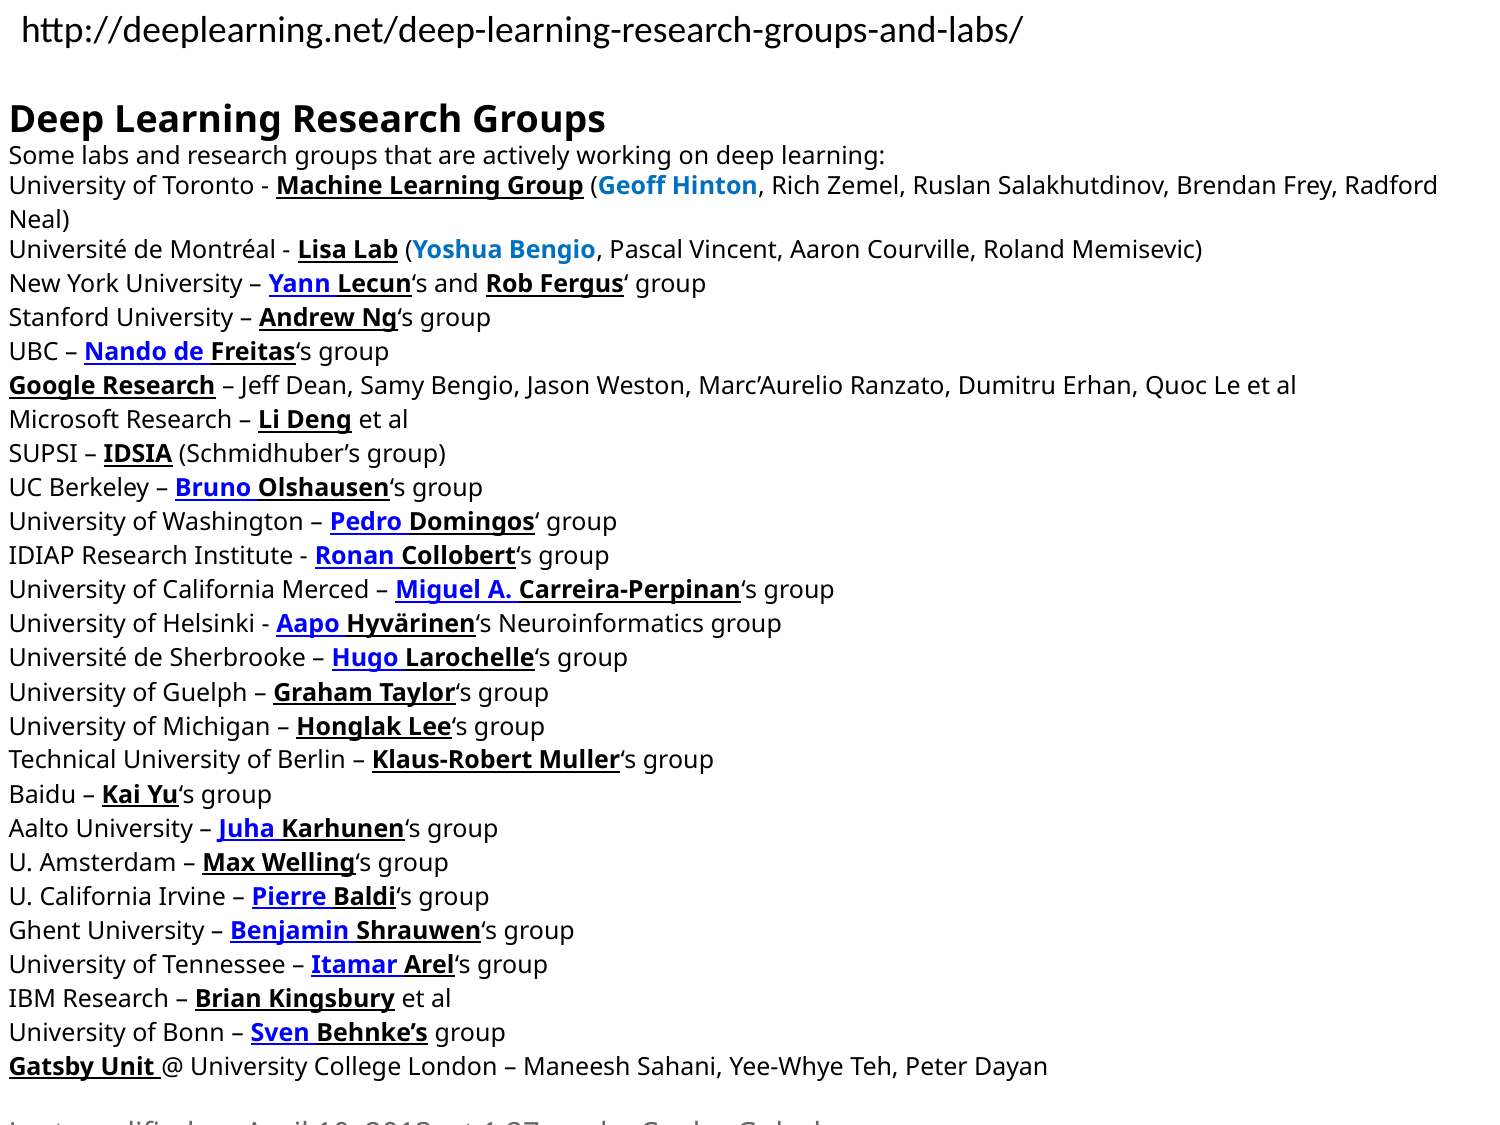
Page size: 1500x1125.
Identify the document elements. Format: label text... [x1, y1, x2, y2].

text_box Deep Learning Research Groups Some labs and research groups that are actively working on deep learning: University of Toronto - Machine Learning Group (Geoff Hinton, Rich Zemel, Ruslan Salakhutdinov, Brendan Frey, Radford Neal) Université de Montréal - Lisa Lab (Yoshua Bengio, Pascal Vincent, Aaron Courville, Roland Memisevic) New York University – Yann Lecun‘s and Rob Fergus‘ group Stanford University – Andrew Ng‘s group UBC – Nando de Freitas‘s group Google Research – Jeff Dean, Samy Bengio, Jason Weston, Marc’Aurelio Ranzato, Dumitru Erhan, Quoc Le et al Microsoft Research – Li Deng et al SUPSI – IDSIA (Schmidhuber’s group) UC Berkeley – Bruno Olshausen‘s group University of Washington – Pedro Domingos‘ group IDIAP Research Institute - Ronan Collobert‘s group University of California Merced – Miguel A. Carreira-Perpinan‘s group University of Helsinki - Aapo Hyvärinen‘s Neuroinformatics group Université de Sherbrooke – Hugo Larochelle‘s group University of Guelph – Graham Taylor‘s group University of Michigan – Honglak Lee‘s group Technical University of Berlin – Klaus-Robert Muller‘s group Baidu – Kai Yu‘s group Aalto University – Juha Karhunen‘s group U. Amsterdam – Max Welling‘s group U. California Irvine – Pierre Baldi‘s group Ghent University – Benjamin Shrauwen‘s group University of Tennessee – Itamar Arel‘s group IBM Research – Brian Kingsbury et al University of Bonn – Sven Behnke’s group Gatsby Unit @ University College London – Maneesh Sahani, Yee-Whye Teh, Peter Dayan Last modified on April 10, 2013, at 1:27 pm by Caglar Gulcehre [0, 87, 1494, 1125]
text_box http://deeplearning.net/deep-learning-research-groups-and-labs/ [6, 0, 1269, 58]
